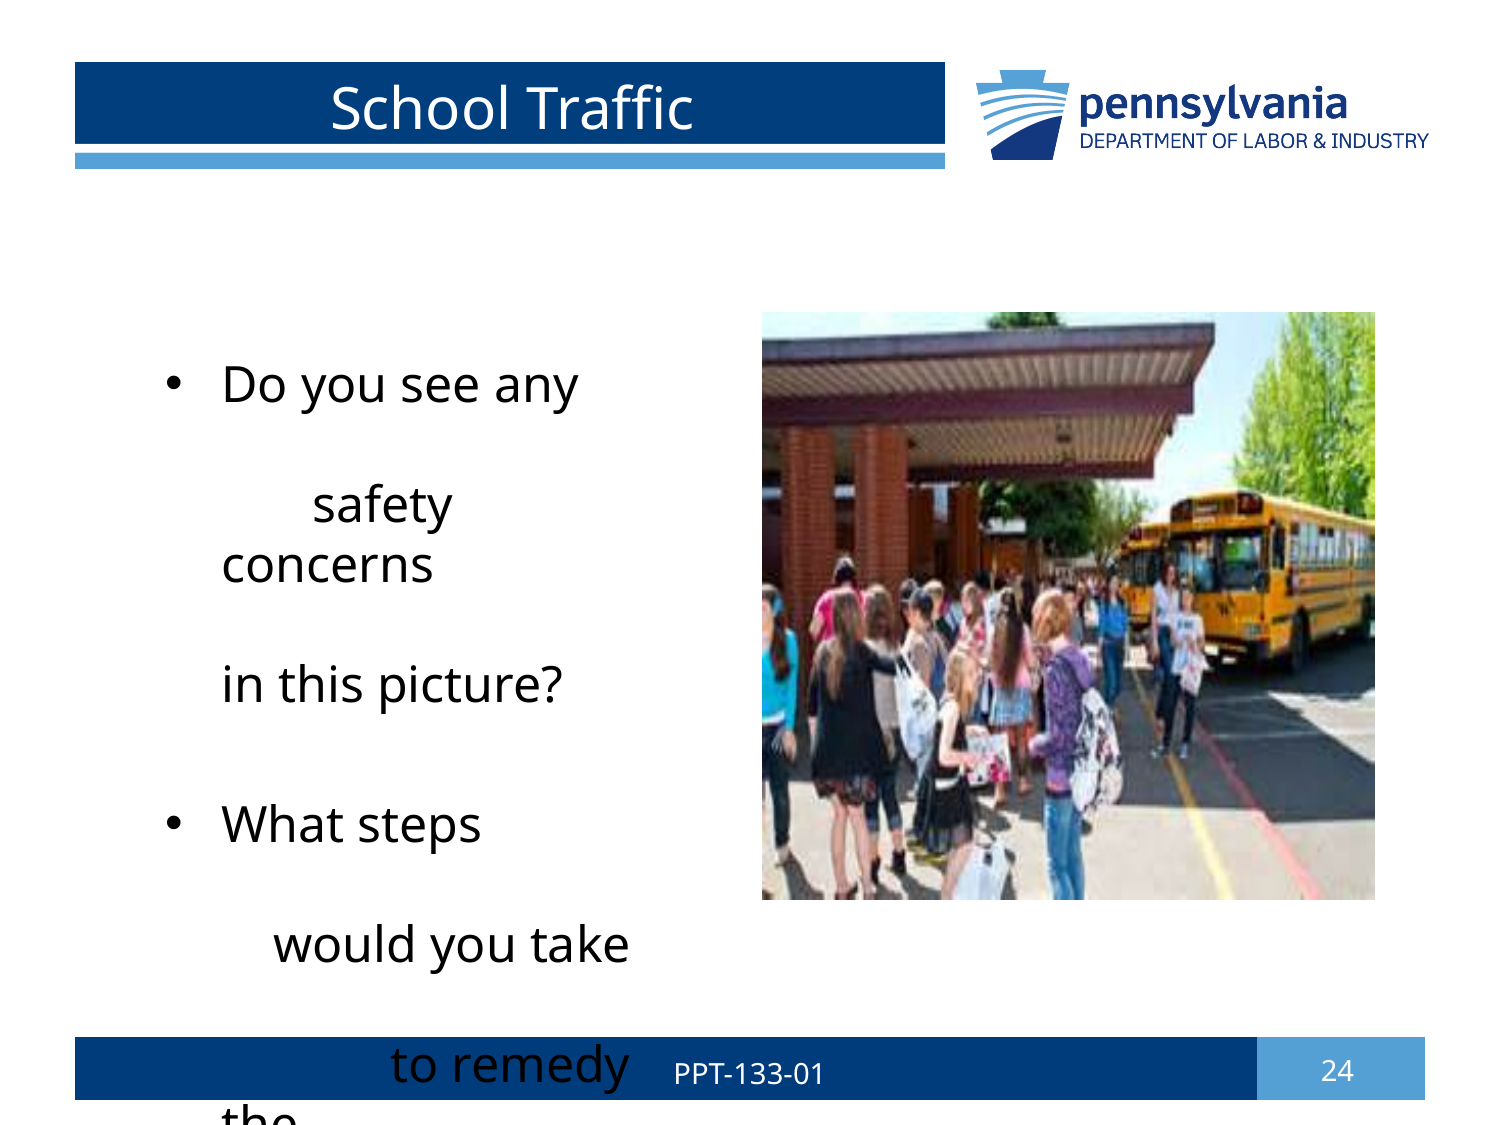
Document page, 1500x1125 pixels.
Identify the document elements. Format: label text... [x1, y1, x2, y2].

footer PPT-133-01 [512, 1042, 988, 1103]
picture [762, 312, 1376, 901]
picture [663, 1037, 1425, 1100]
title School Traffic [75, 62, 950, 150]
picture [75, 62, 1429, 169]
slide_number 24 [1250, 1042, 1425, 1103]
subtitle Do you see any safety concerns in this picture? What steps would you take to remedy the situation? [150, 275, 663, 1063]
picture [75, 1037, 512, 1100]
